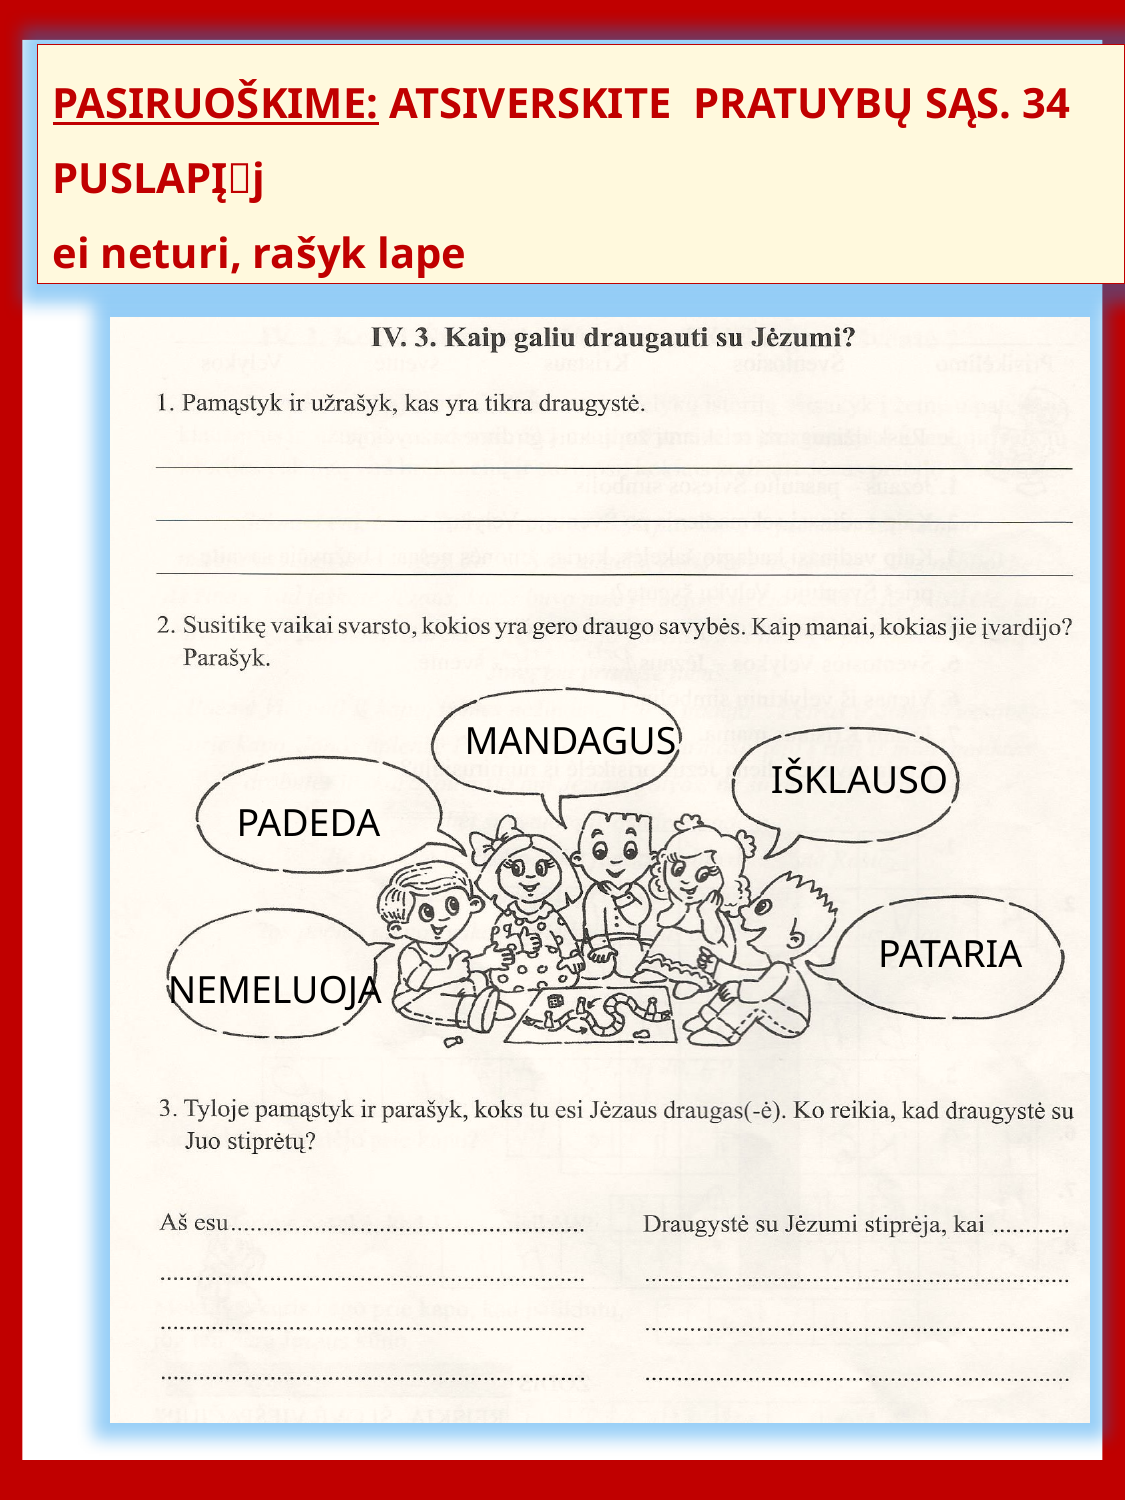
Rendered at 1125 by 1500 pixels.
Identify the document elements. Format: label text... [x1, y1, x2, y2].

picture [110, 317, 1090, 1423]
text_box PASIRUOŠKIME: ATSIVERSKITE PRATUYBŲ SĄS. 34 PUSLAPĮj ei neturi, rašyk lape [37, 44, 1125, 284]
